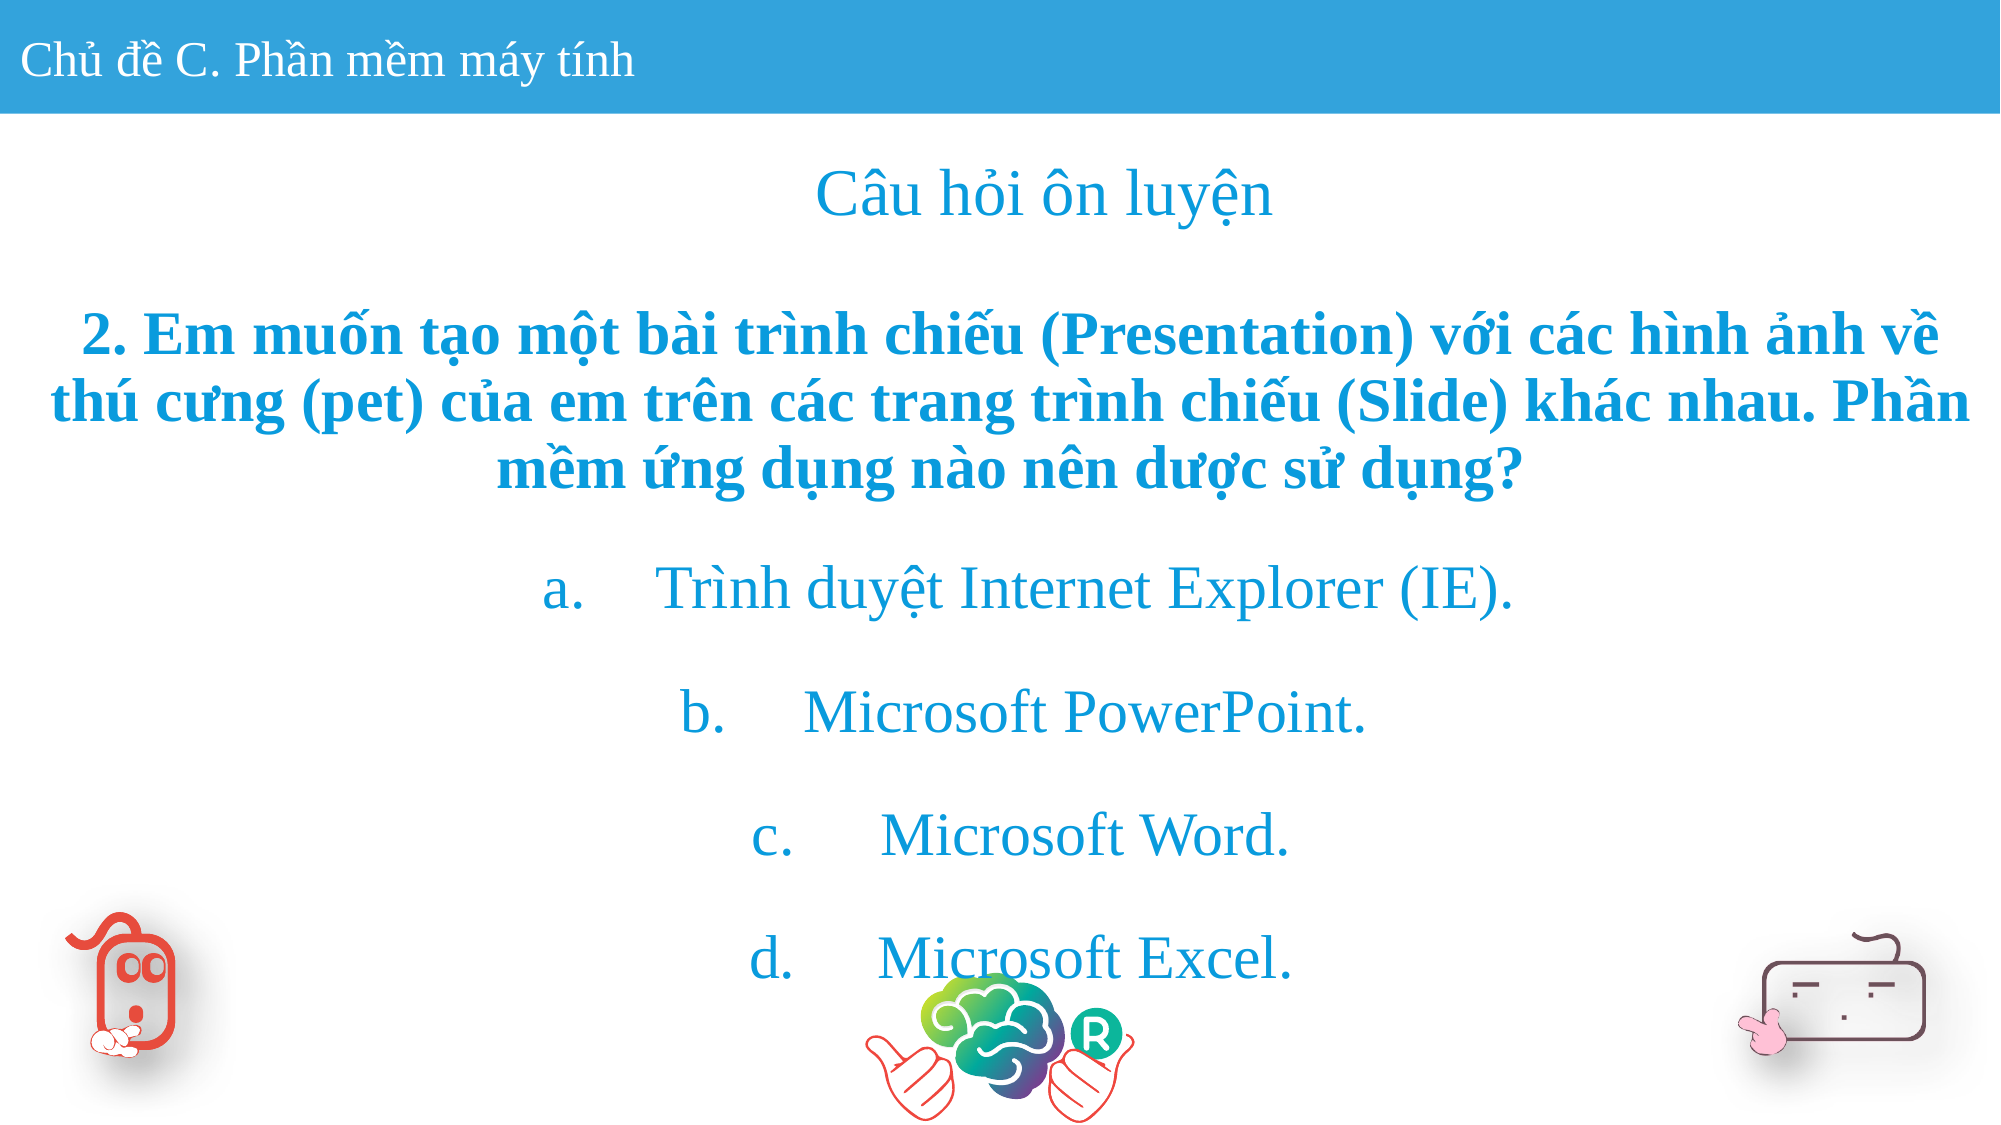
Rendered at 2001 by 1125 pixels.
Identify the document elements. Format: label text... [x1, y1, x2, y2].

text_box Chủ đề C. Phần mềm máy tính [5, 19, 714, 94]
list 2. Em muốn tạo một bài trình chiếu (Presentation) với các hình ảnh về thú cưng (pet) của em trên các trang trình chiếu (Slide) khác nhau. Phần mềm ứng dụng nào nên dược sử dụng? Trình duyệt Internet Explorer (IE). Microsoft PowerPoint. Microsoft Word. Microsoft Excel. [28, 293, 1996, 1003]
list Câu hỏi ôn luyện [209, 130, 1815, 259]
